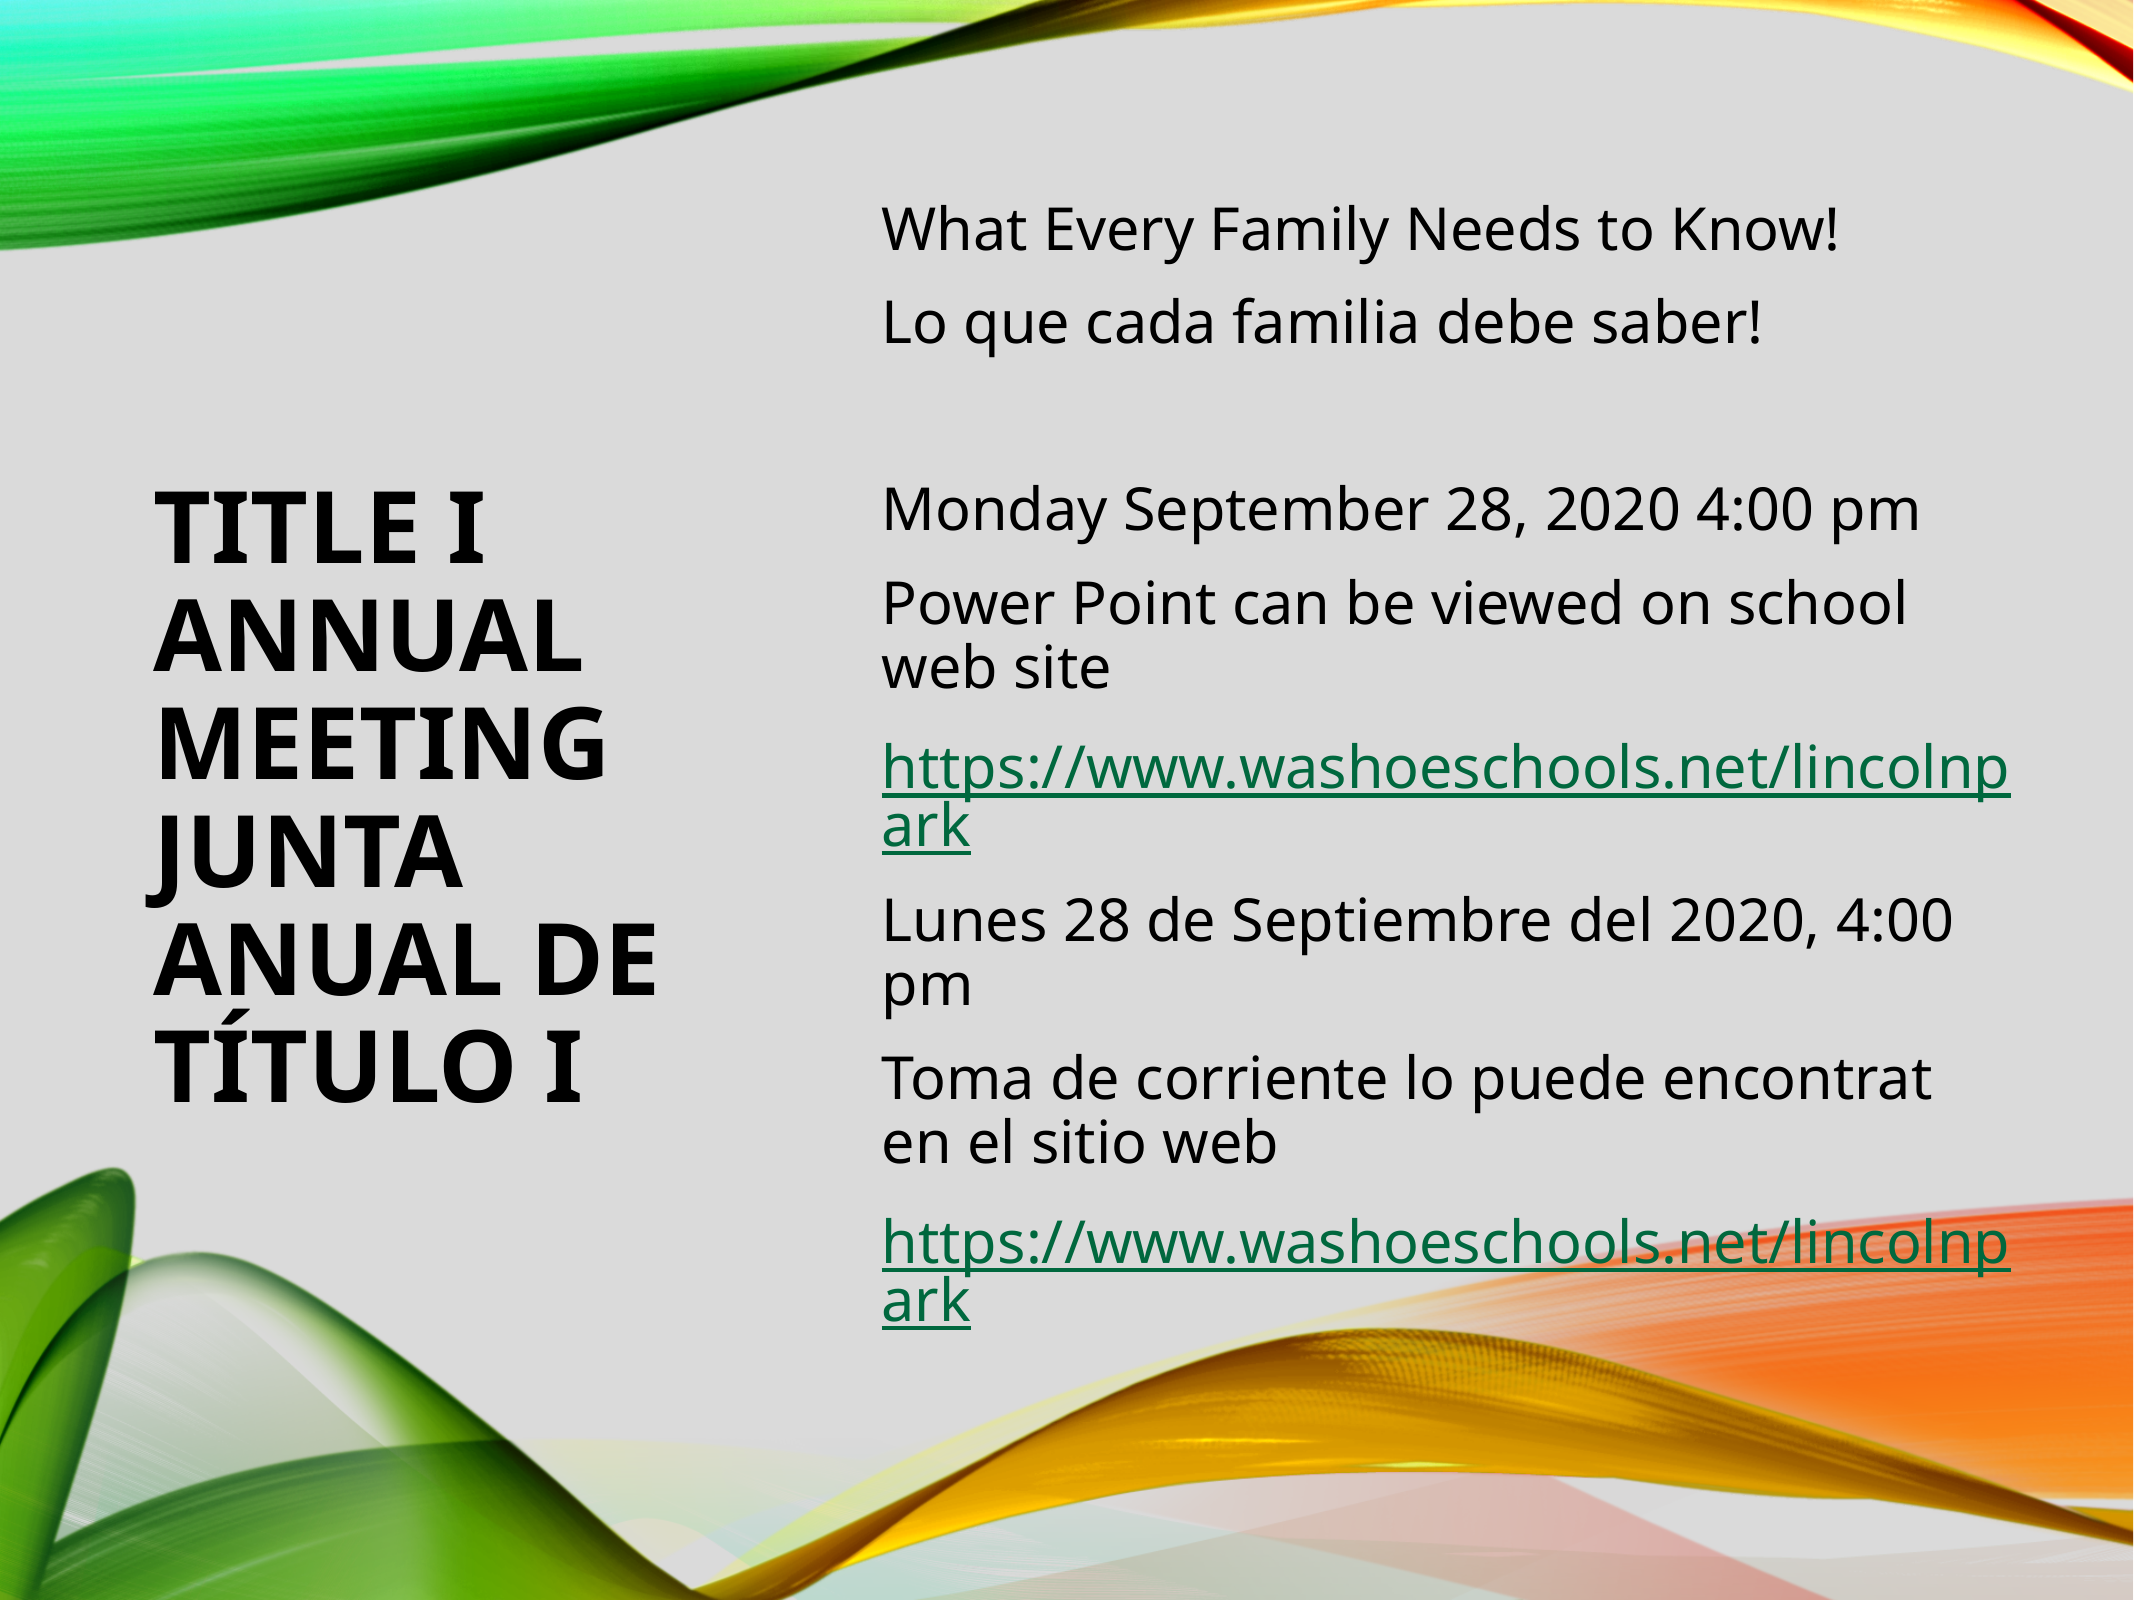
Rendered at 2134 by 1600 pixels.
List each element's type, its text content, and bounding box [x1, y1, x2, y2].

picture [0, 0, 2134, 253]
subtitle What Every Family Needs to Know! Lo que cada familia debe saber! Monday September 28, 2020 4:00 pm Power Point can be viewed on school web site https://www.washoeschools.net/lincolnpark Lunes 28 de Septiembre del 2020, 4:00 pm Toma de corriente lo puede encontrat en el sitio web https://www.washoeschools.net/lincolnpark [866, 191, 2030, 1410]
title Title I Annual Meeting Junta Anual de Título I [138, 191, 855, 1410]
picture [0, 1165, 2134, 1600]
